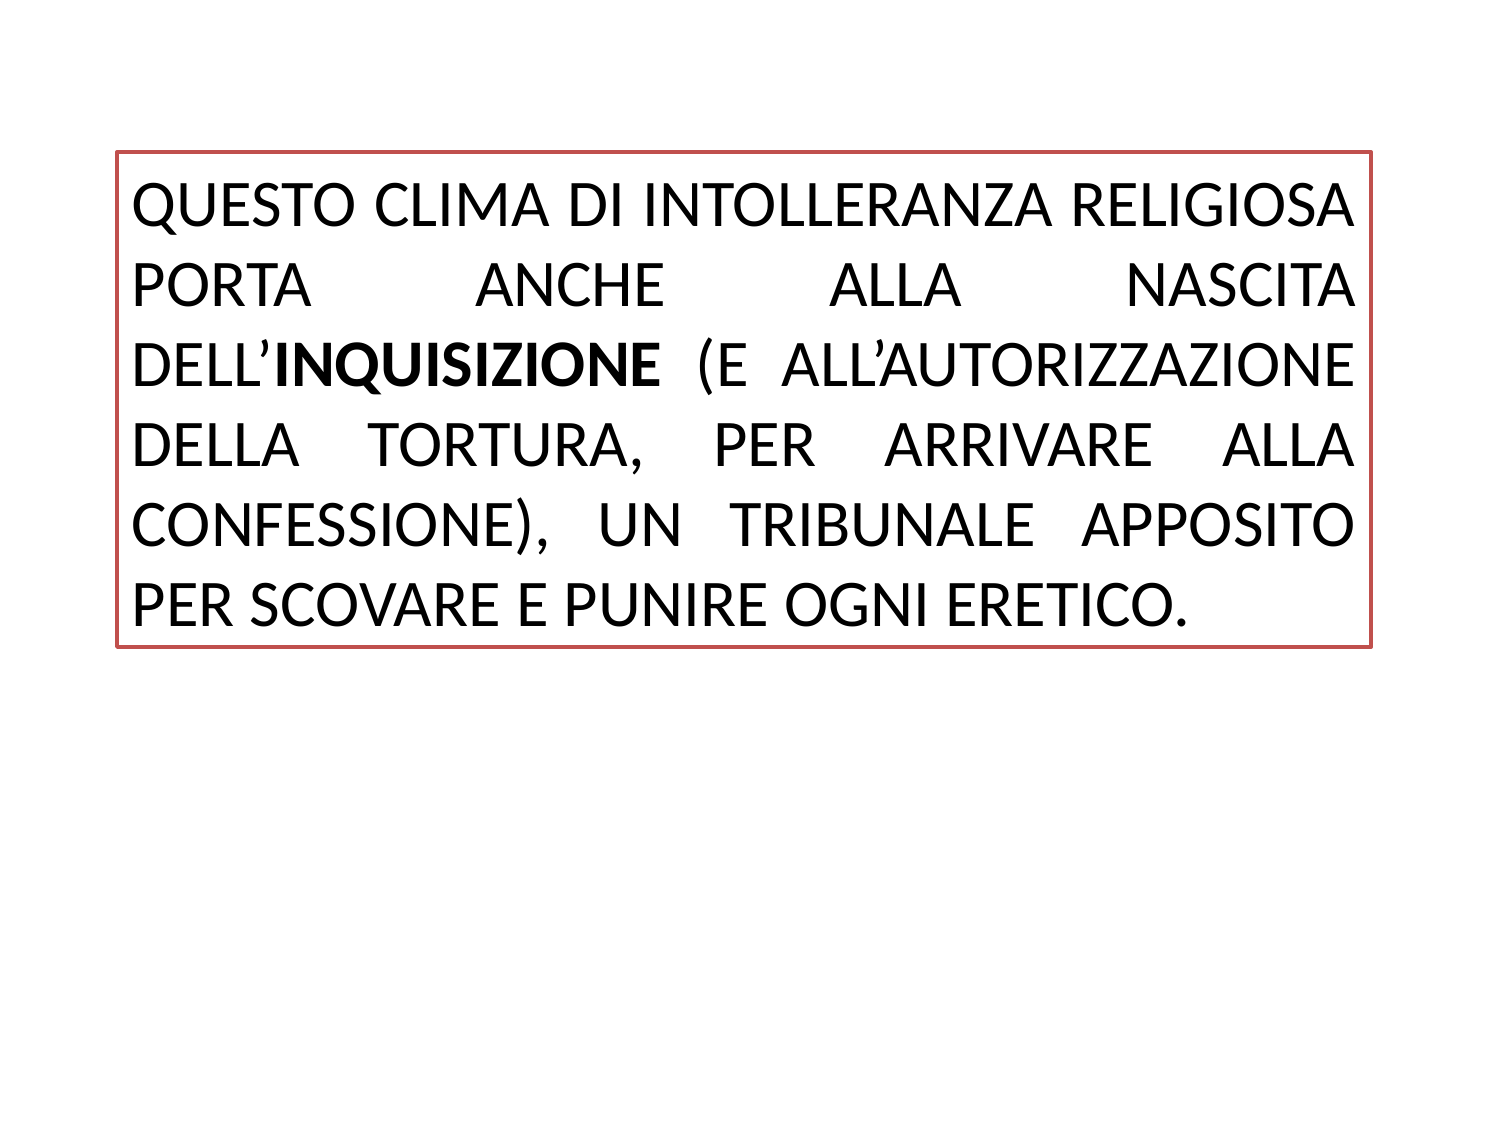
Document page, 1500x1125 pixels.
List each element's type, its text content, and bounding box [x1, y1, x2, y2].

text_box QUESTO CLIMA DI INTOLLERANZA RELIGIOSA PORTA ANCHE ALLA NASCITA DELL’INQUISIZIONE (E ALL’AUTORIZZAZIONE DELLA TORTURA, PER ARRIVARE ALLA CONFESSIONE), UN TRIBUNALE APPOSITO PER SCOVARE E PUNIRE OGNI ERETICO. [115, 150, 1373, 649]
